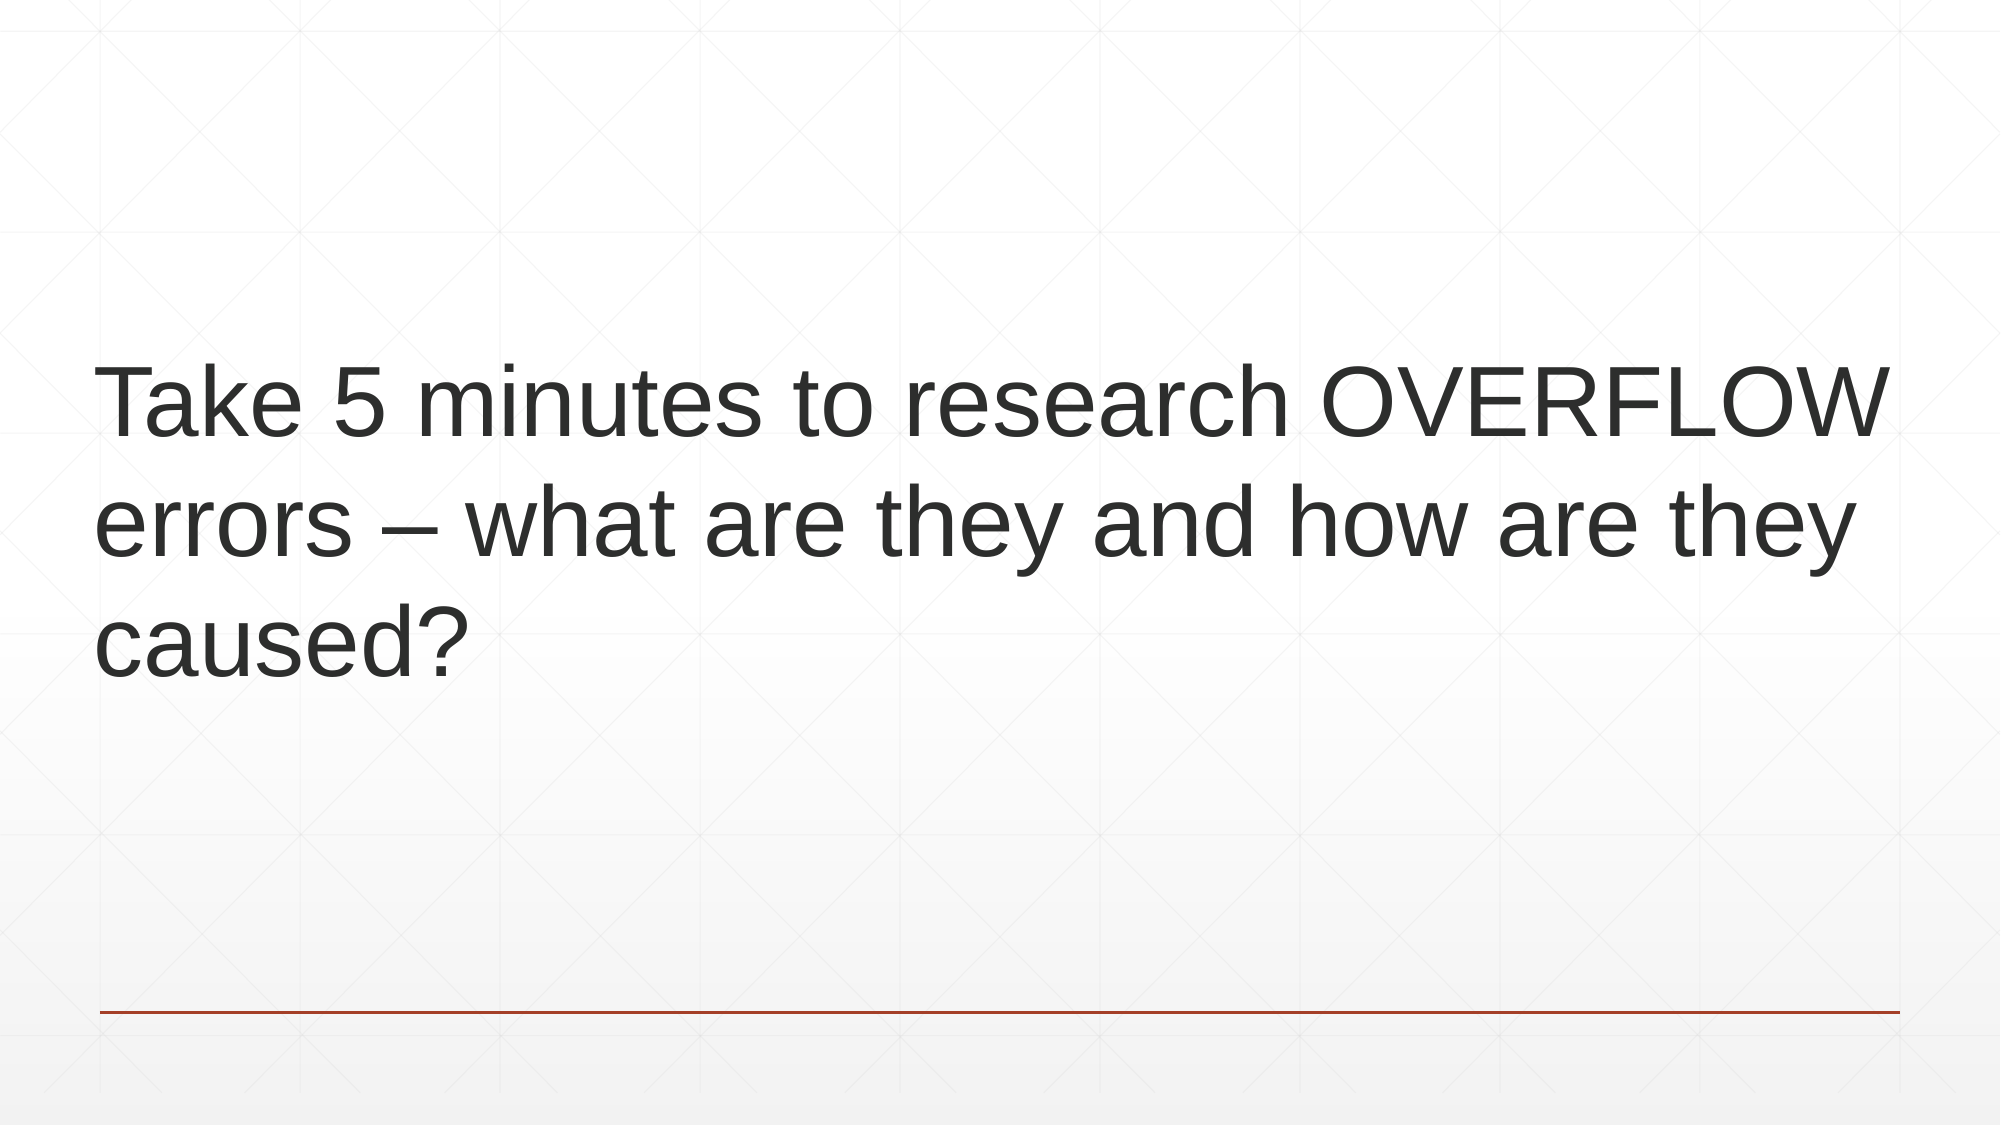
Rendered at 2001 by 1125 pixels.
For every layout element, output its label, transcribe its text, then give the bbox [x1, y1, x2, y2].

text_box Take 5 minutes to research OVERFLOW errors – what are they and how are they caused? [79, 328, 1969, 704]
